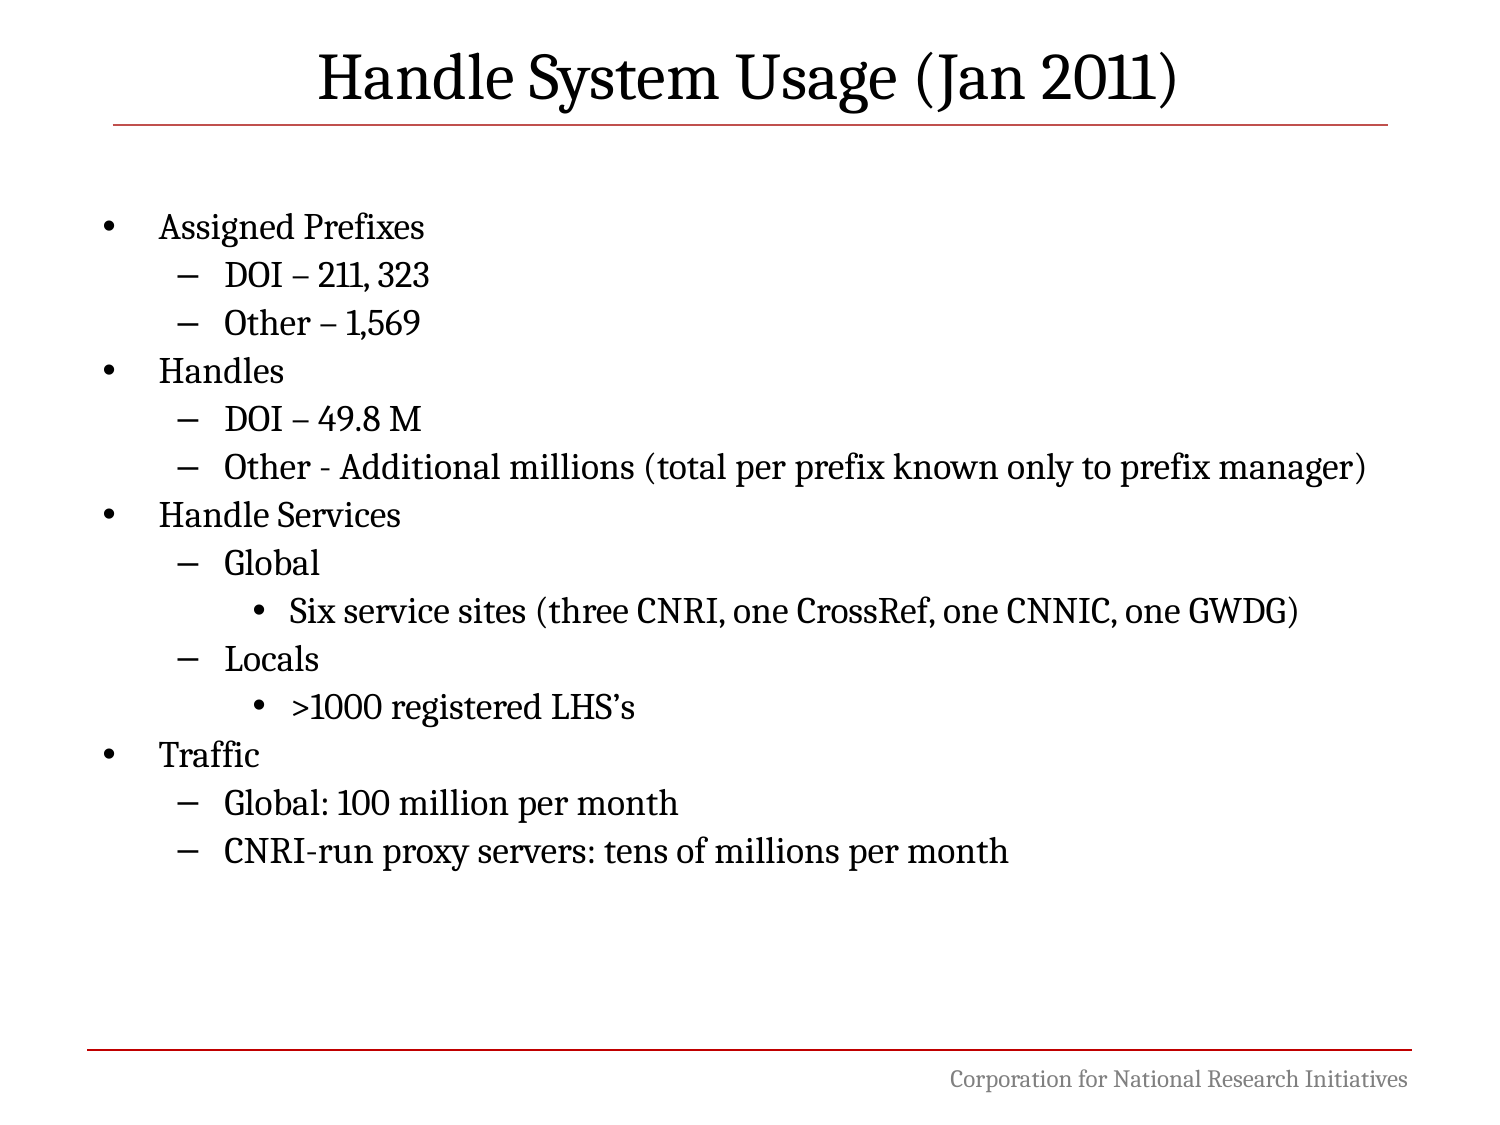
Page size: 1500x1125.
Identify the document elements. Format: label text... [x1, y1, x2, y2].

list Assigned Prefixes DOI – 211, 323 Other – 1,569 Handles DOI – 49.8 M Other - Additional millions (total per prefix known only to prefix manager) Handle Services Global Six service sites (three CNRI, one CrossRef, one CNNIC, one GWDG) Locals >1000 registered LHS’s Traffic Global: 100 million per month CNRI-run proxy servers: tens of millions per month [87, 199, 1438, 943]
text_box Handle System Usage (Jan 2011) [74, 24, 1425, 150]
